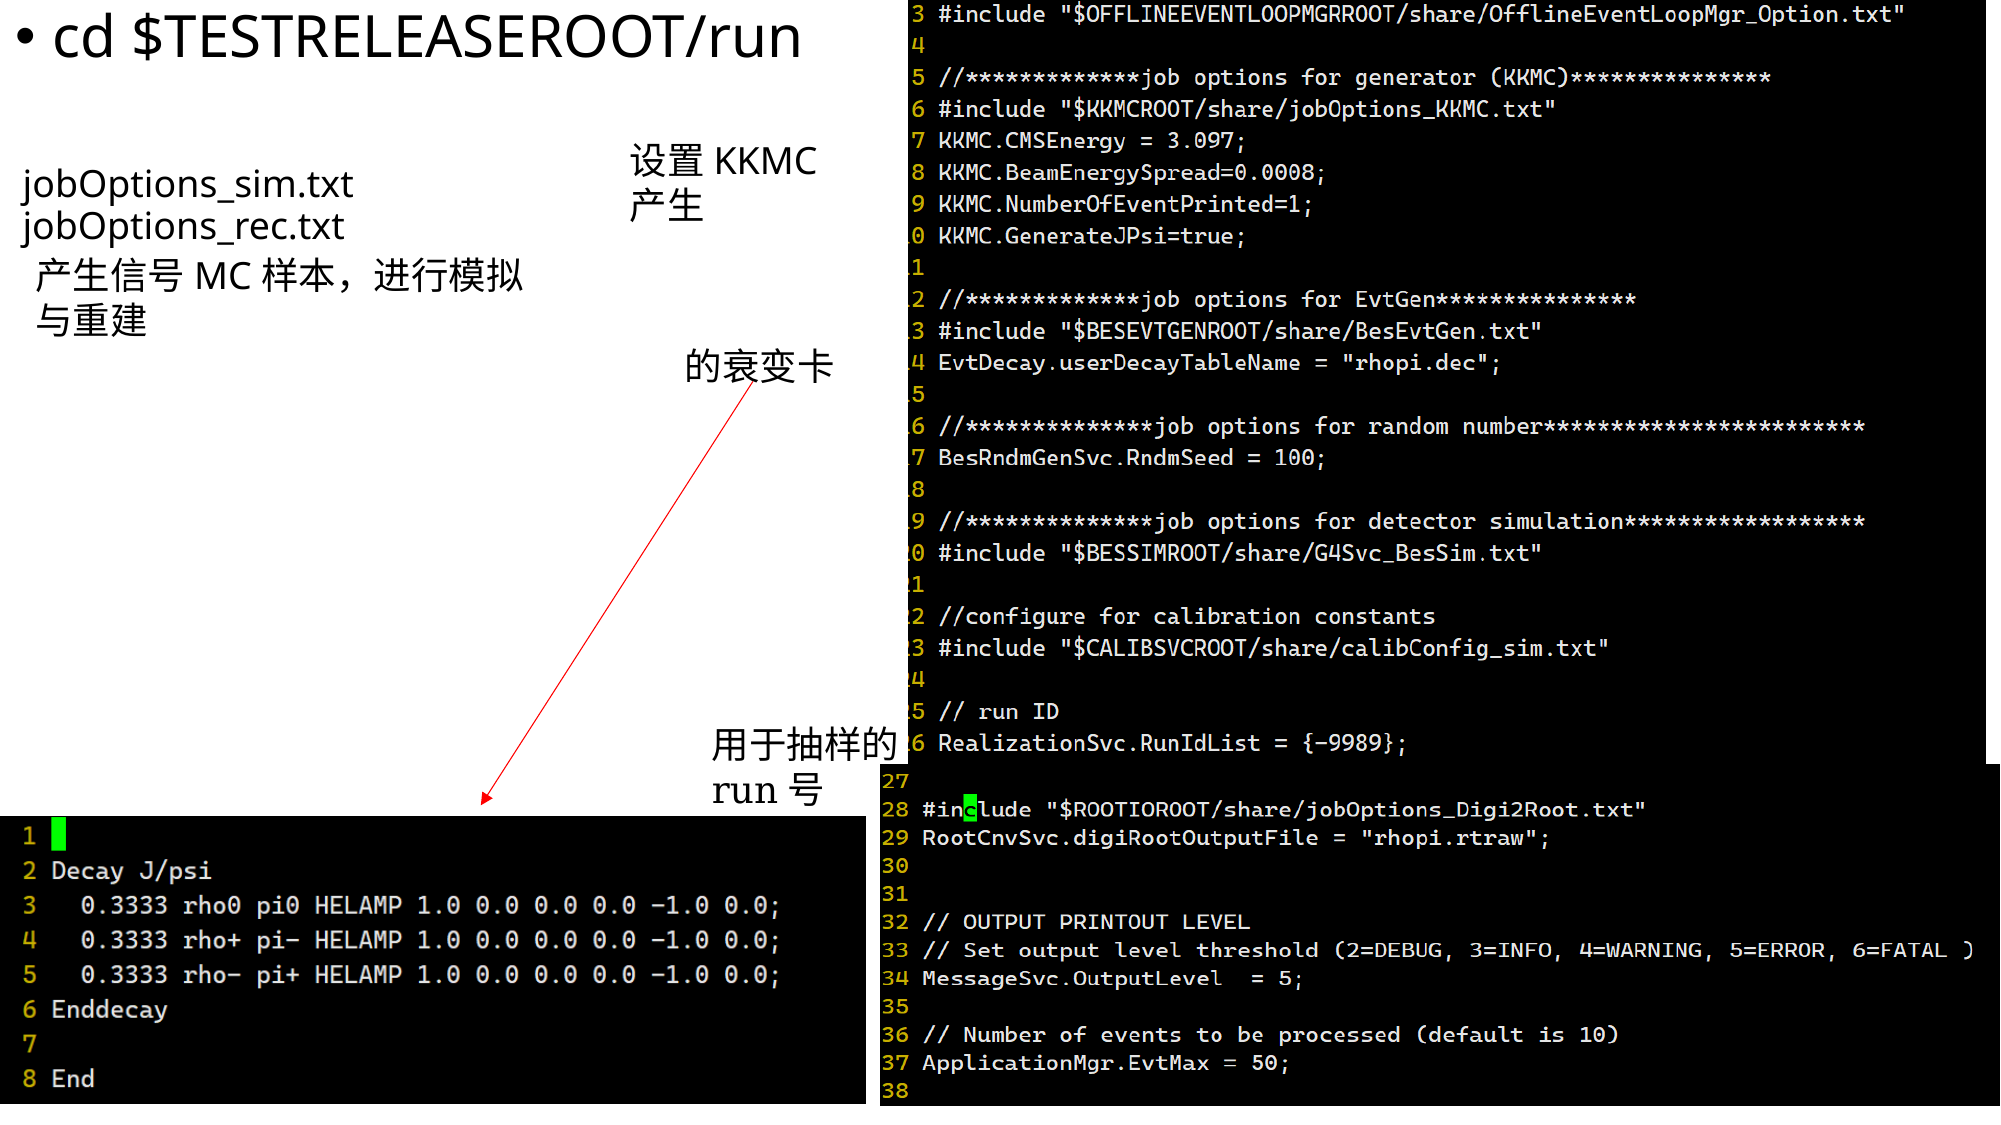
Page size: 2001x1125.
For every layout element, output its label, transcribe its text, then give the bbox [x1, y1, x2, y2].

text_box 用于抽样的run号 [697, 713, 908, 864]
text_box jobOptions_rec.txt [7, 194, 360, 255]
text_box 产生信号MC样本，进行模拟与重建 [20, 244, 551, 350]
list cd $TESTRELEASEROOT/run [0, 0, 908, 714]
picture [880, 0, 2000, 1106]
picture [0, 816, 867, 1104]
text_box jobOptions_sim.txt [8, 153, 369, 213]
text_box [480, 381, 753, 806]
